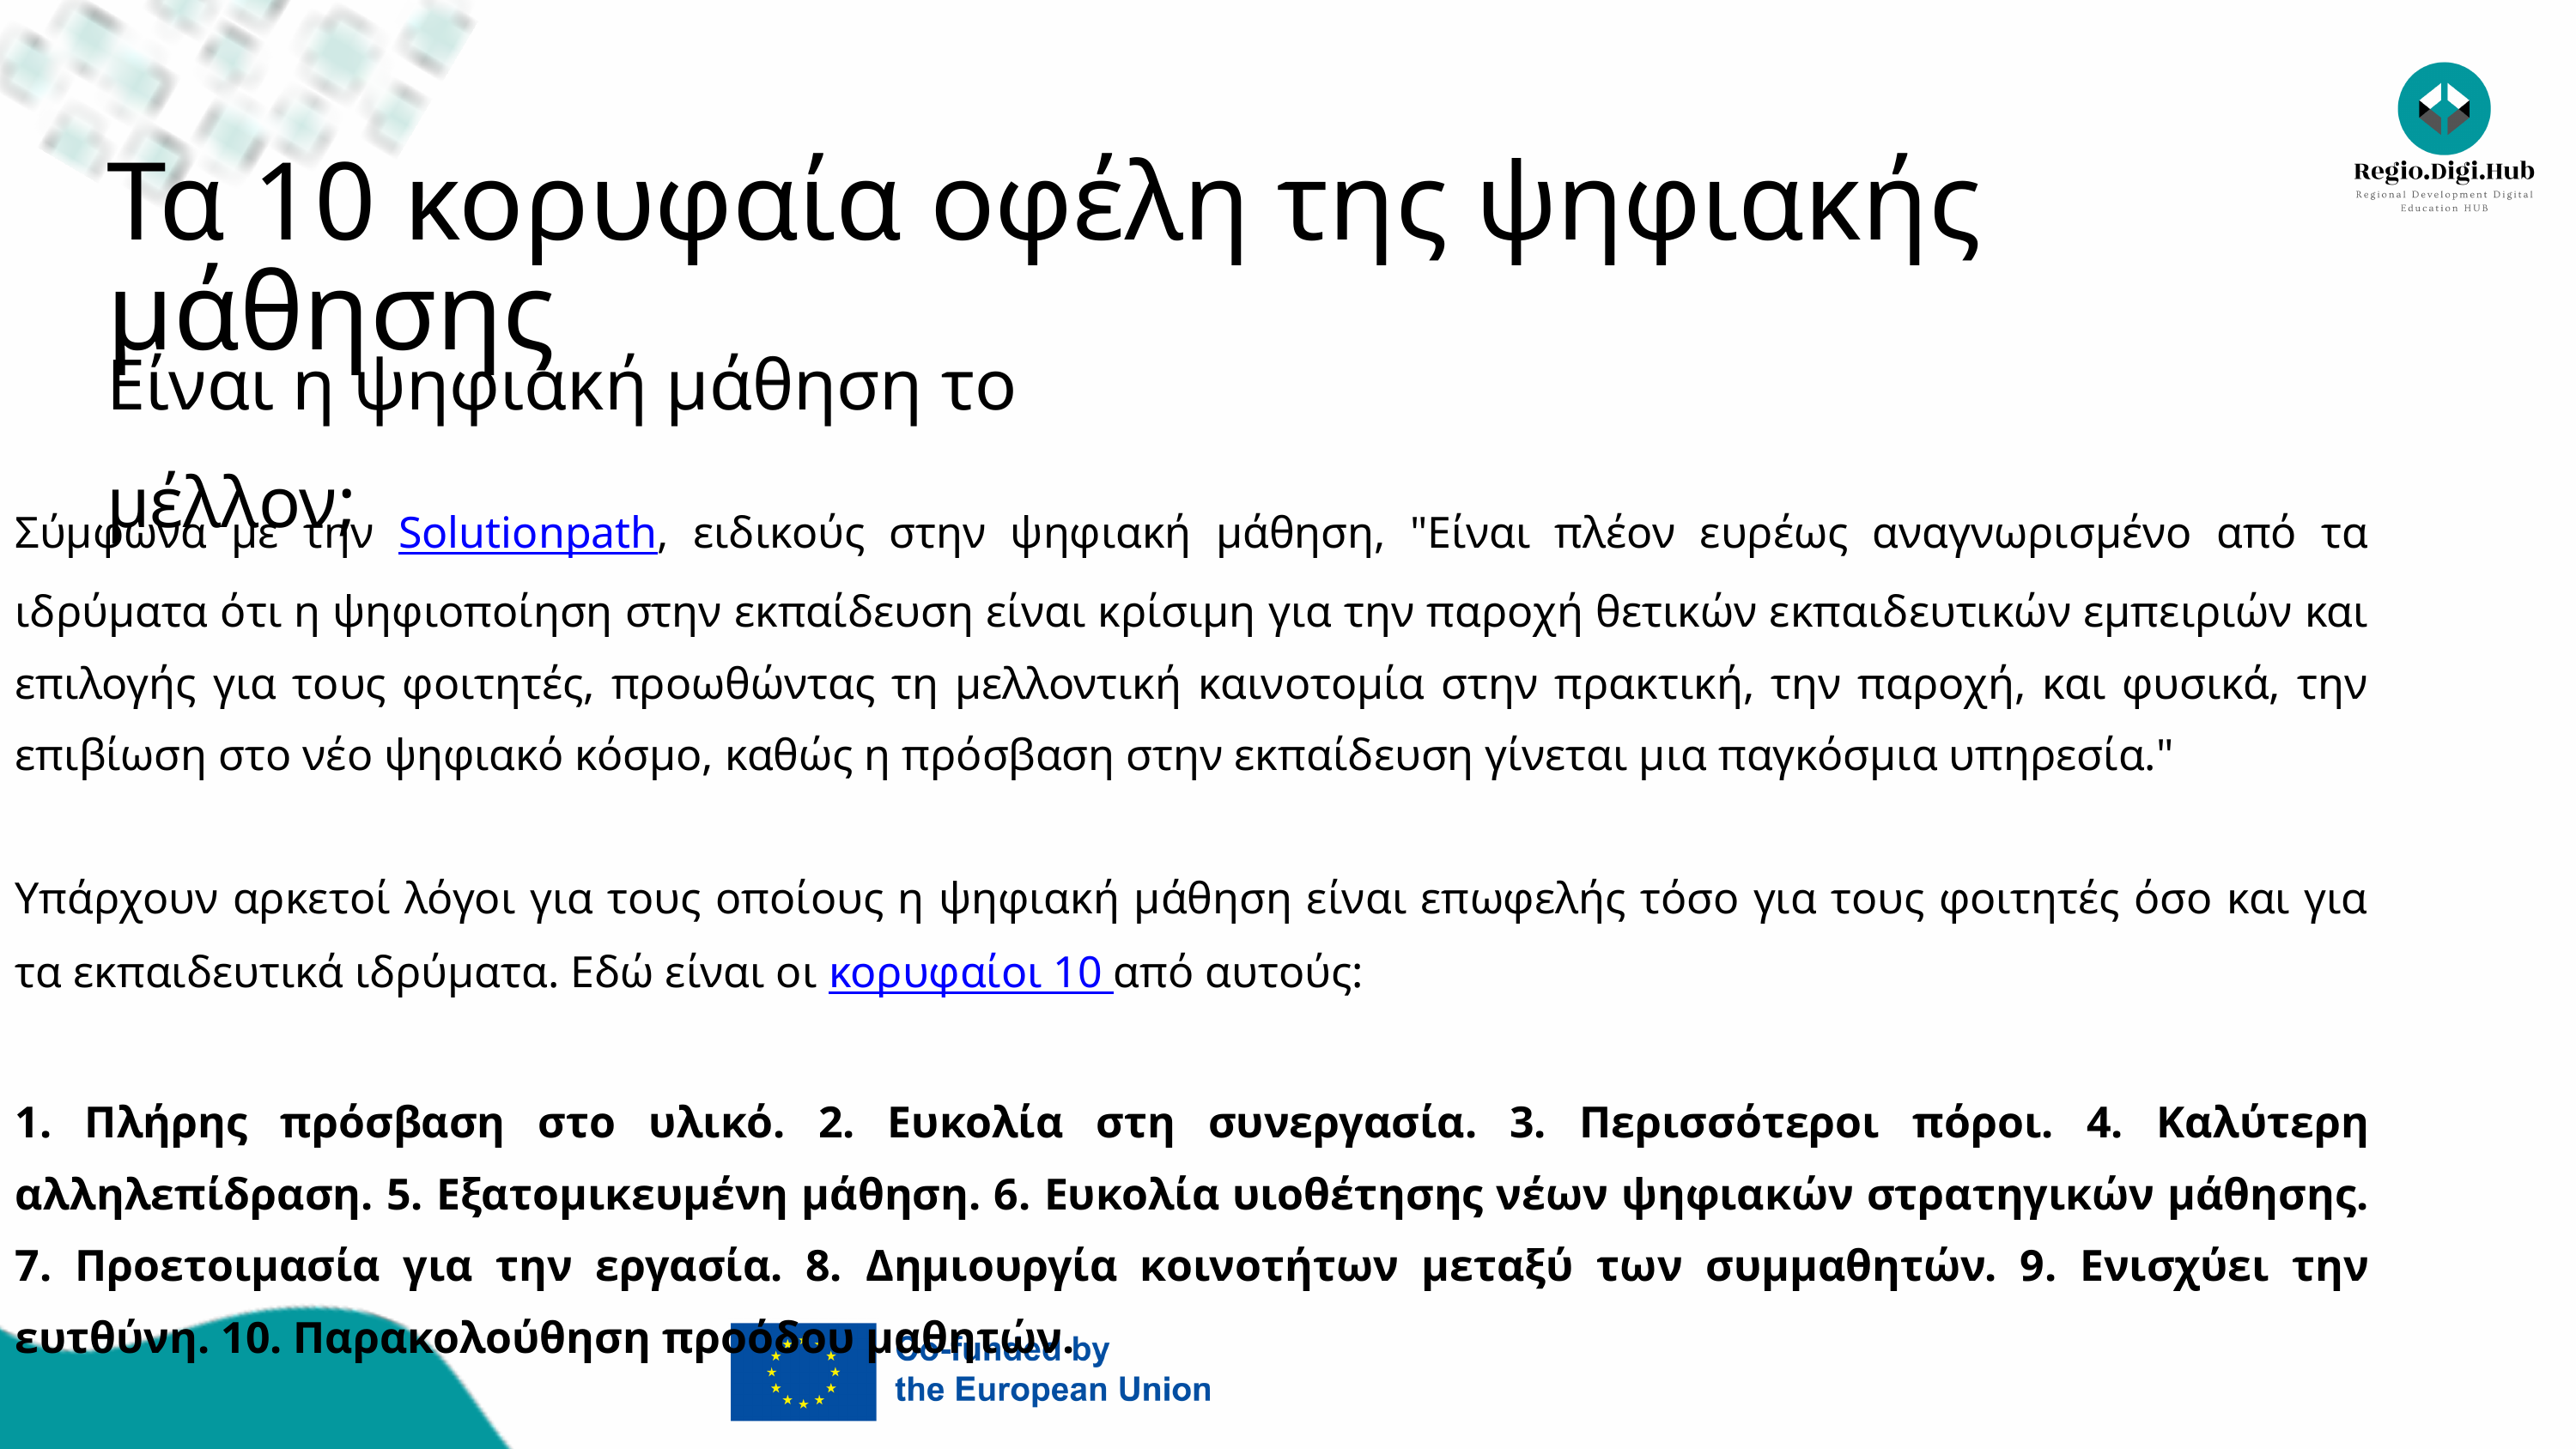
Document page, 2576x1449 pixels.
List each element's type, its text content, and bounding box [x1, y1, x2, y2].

text_box Τα 10 κορυφαία οφέλη της ψηφιακής μάθησης [106, 152, 2251, 372]
text_box Είναι η ψηφιακή μάθηση το μέλλον; [106, 306, 1273, 542]
picture [2312, 0, 2576, 264]
picture [0, 1118, 1248, 1449]
picture [0, 0, 481, 223]
text_box Σύμφωνα με την Solutionpath, ειδικούς στην ψηφιακή μάθηση, "Είναι πλέον ευρέως αναγνωρισμένο από τα ιδρύματα ότι η ψηφιοποίηση στην εκπαίδευση είναι κρίσιμη για την παροχή θετικών εκπαιδευτικών εμπειριών και επιλογής για τους φοιτητές, προωθώντας τη μελλοντική καινοτομία στην πρακτική, την παροχή, και φυσικά, την επιβίωση στο νέο ψηφιακό κόσμο, καθώς η πρόσβαση στην εκπαίδευση γίνεται μια παγκόσμια υπηρεσία." Υπάρχουν αρκετοί λόγοι για τους οποίους η ψηφιακή μάθηση είναι επωφελής τόσο για τους φοιτητές όσο και για τα εκπαιδευτικά ιδρύματα. Εδώ είναι οι κορυφαίοι 10 από αυτούς: 1. Πλήρης πρόσβαση στο υλικό. 2. Ευκολία στη συνεργασία. 3. Περισσότεροι πόροι. 4. Καλύτερη αλληλεπίδραση. 5. Εξατομικευμένη μάθηση. 6. Ευκολία υιοθέτησης νέων ψηφιακών στρατηγικών μάθησης. 7. Προετοιμασία για την εργασία. 8. Δημιουργία κοινοτήτων μεταξύ των συμμαθητών. 9. Ενισχύει την ευτθύνη. 10. Παρακολούθηση προόδου μαθητών. [15, 482, 2369, 1449]
